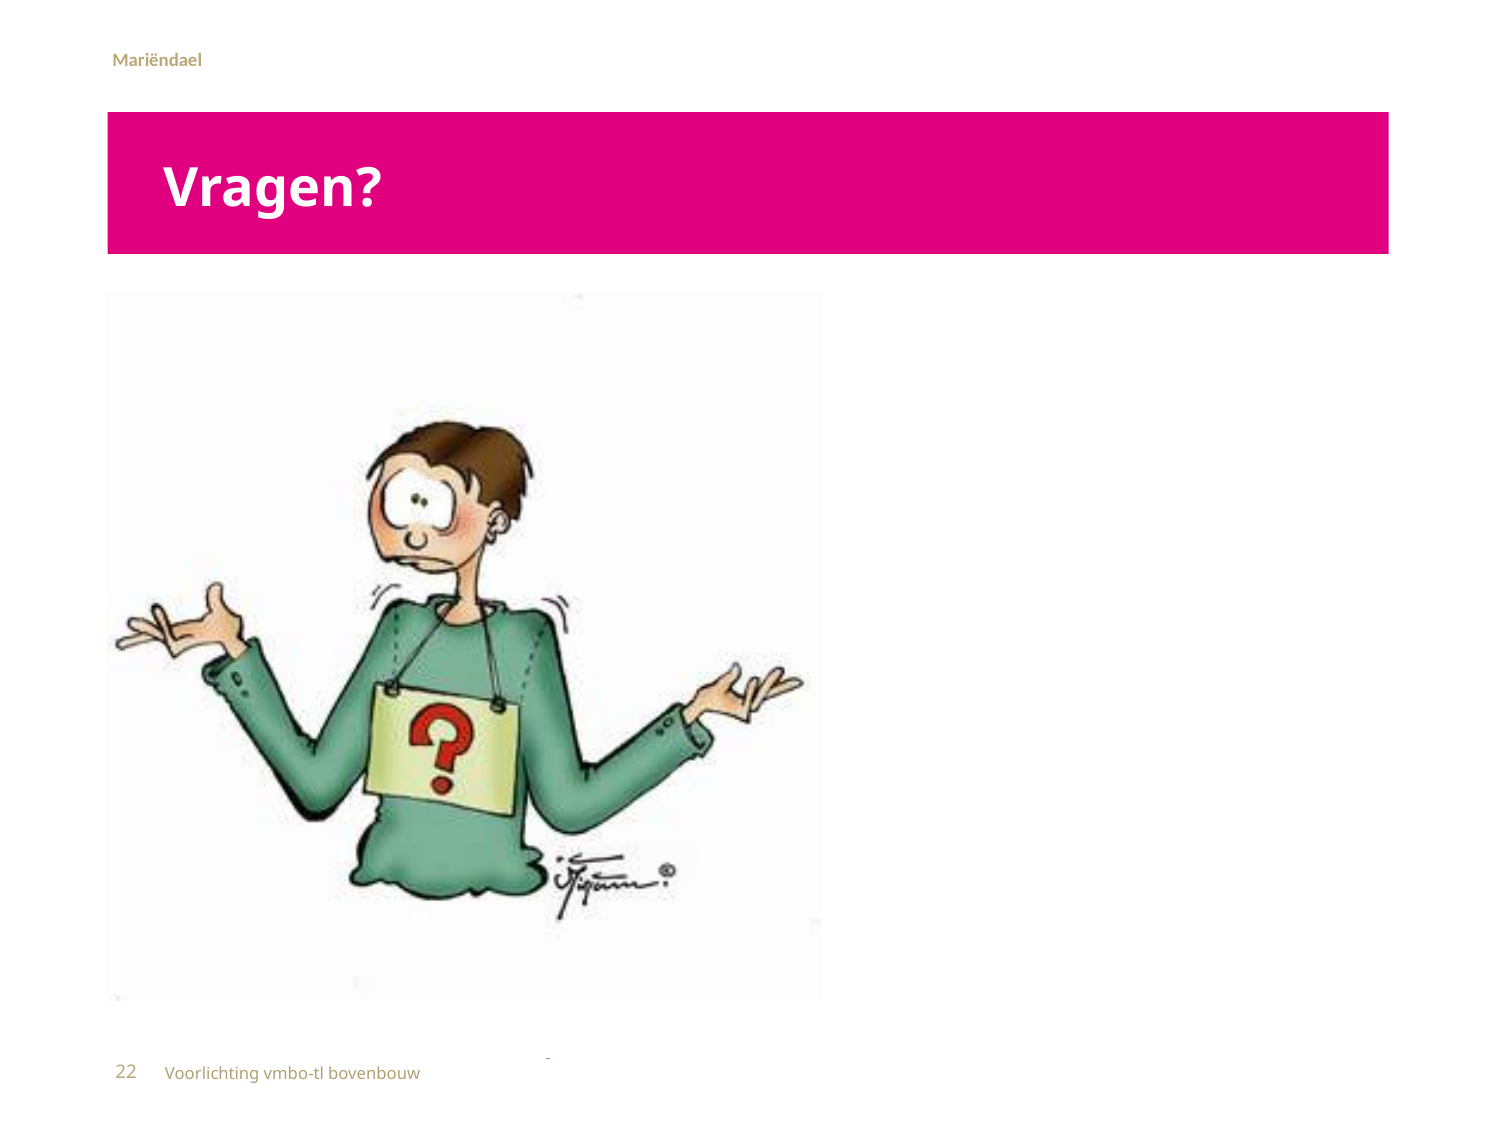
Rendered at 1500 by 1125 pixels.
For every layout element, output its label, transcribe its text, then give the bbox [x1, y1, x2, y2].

text_box Voorlichting vmbo-tl bovenbouw [149, 1059, 1356, 1090]
picture [107, 292, 822, 1002]
slide_number 22 [100, 1057, 159, 1088]
title Vragen? [107, 112, 1389, 254]
